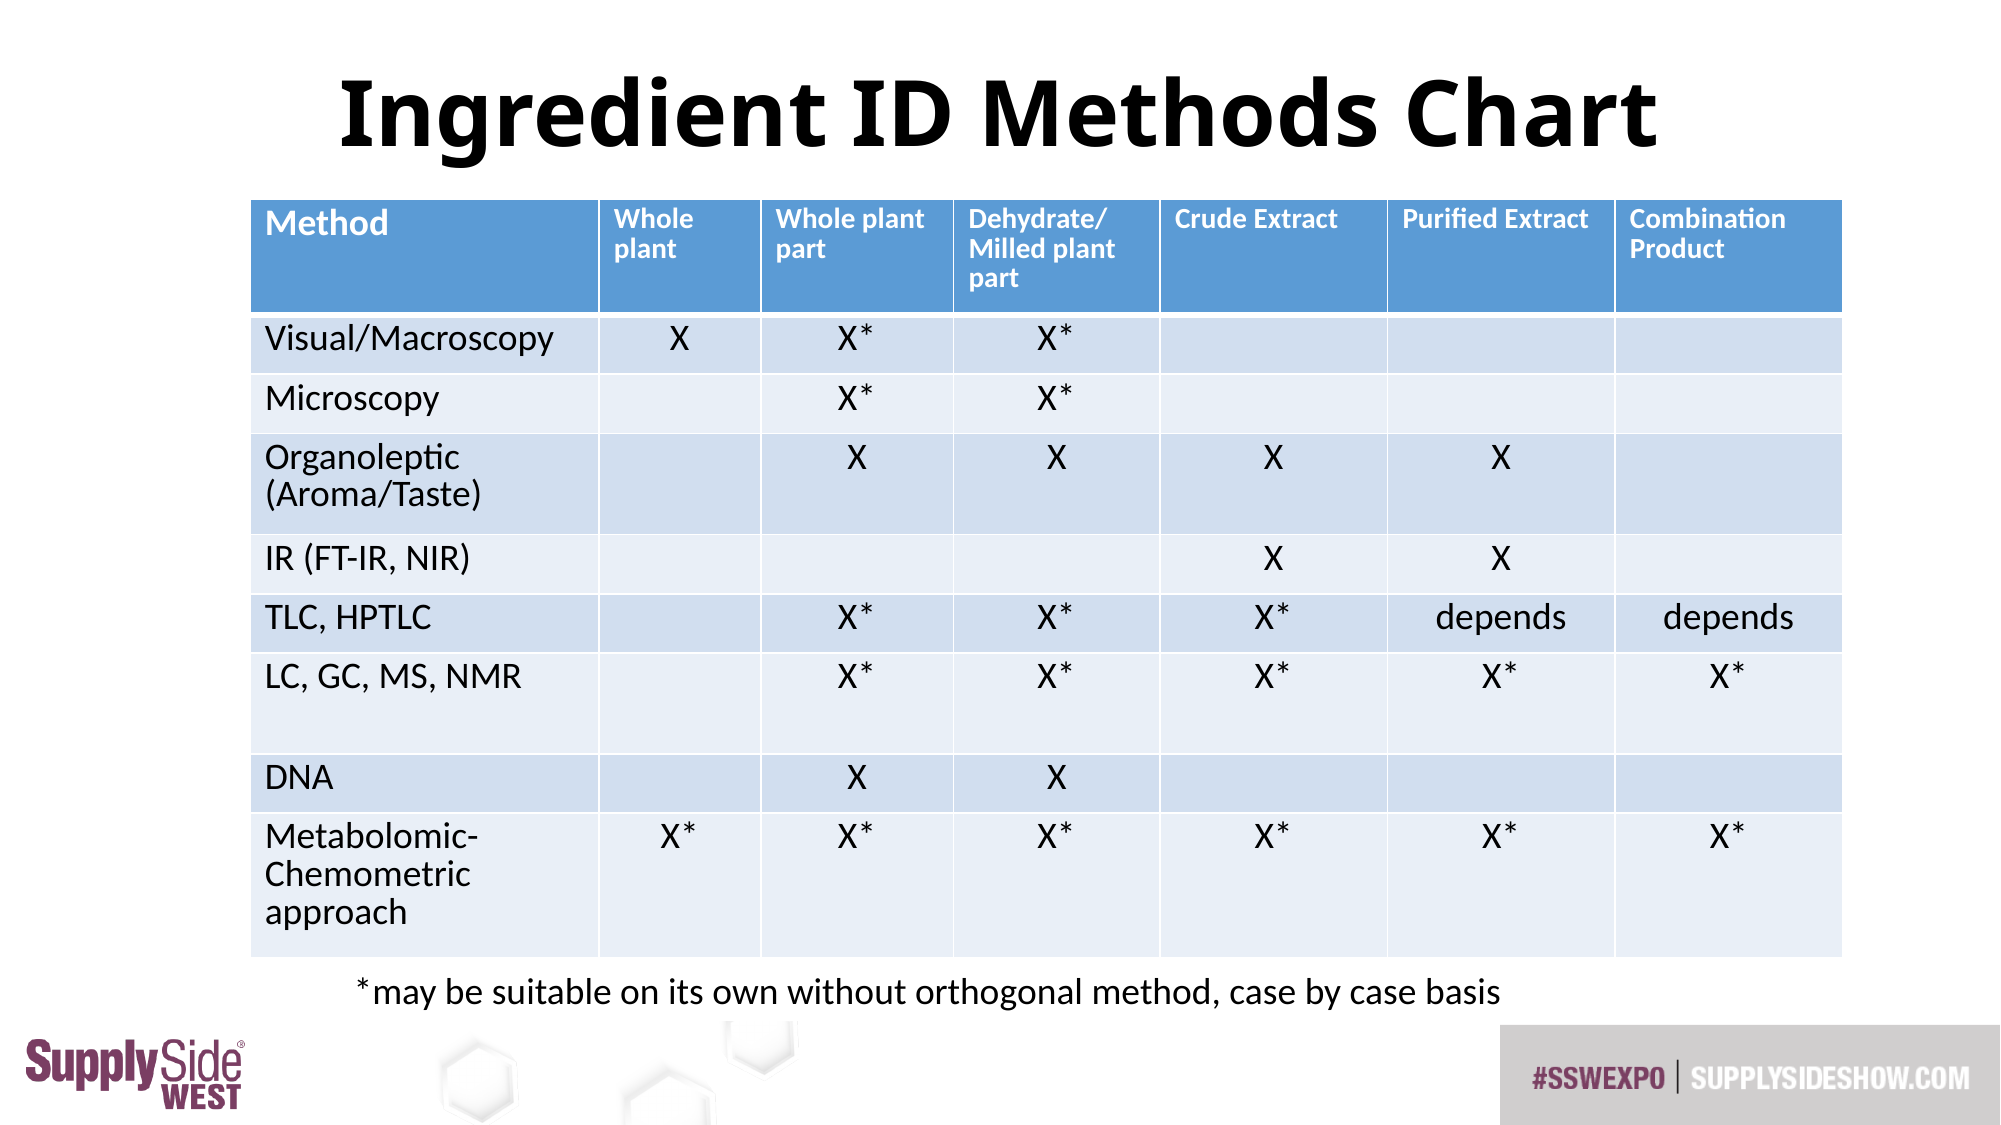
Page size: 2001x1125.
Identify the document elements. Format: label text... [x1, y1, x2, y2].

picture [25, 1032, 258, 1120]
table_cell [762, 535, 953, 593]
table_cell [1616, 375, 1842, 433]
table_cell X [1161, 434, 1387, 534]
table_cell TLC, HPTLC [251, 595, 598, 652]
table_cell X* [1161, 595, 1387, 652]
table_header Dehydrate/ Milled plant part [954, 200, 1159, 312]
table_header Method [251, 200, 598, 312]
table_cell X* [954, 654, 1159, 753]
table_cell X [954, 434, 1159, 534]
table_cell [600, 434, 760, 534]
table_header Whole plant part [762, 200, 953, 312]
table_cell X* [1388, 654, 1614, 753]
table_cell X* [762, 595, 953, 652]
table_cell [600, 535, 760, 593]
table_cell X [954, 755, 1159, 812]
table_cell Visual/Macroscopy [251, 318, 598, 373]
table_cell X [1388, 535, 1614, 593]
picture [407, 1021, 800, 1125]
table_cell [1161, 755, 1387, 812]
table_cell X* [954, 375, 1159, 433]
table_cell X* [762, 814, 953, 957]
table_cell X* [762, 375, 953, 433]
table_cell X [1388, 434, 1614, 534]
table_cell X [762, 755, 953, 812]
table_header Whole plant [600, 200, 760, 312]
table_cell [600, 595, 760, 652]
table_cell IR (FT-IR, NIR) [251, 535, 598, 593]
table_cell Microscopy [251, 375, 598, 433]
table_cell X* [600, 814, 760, 957]
table_cell [1388, 375, 1614, 433]
table_cell DNA [251, 755, 598, 812]
table_cell X* [954, 318, 1159, 373]
table_cell X* [954, 595, 1159, 652]
table_cell Organoleptic (Aroma/Taste) [251, 434, 598, 534]
table_cell LC, GC, MS, NMR [251, 654, 598, 753]
table_cell [600, 654, 760, 753]
table_cell [1616, 318, 1842, 373]
table_cell X [1161, 535, 1387, 593]
table_cell [600, 755, 760, 812]
table_cell [1388, 318, 1614, 373]
table_cell [600, 375, 760, 433]
table_cell depends [1616, 595, 1842, 652]
table_cell X* [1388, 814, 1614, 957]
table_cell X* [762, 318, 953, 373]
table_cell X* [762, 654, 953, 753]
text_box *may be suitable on its own without orthogonal method, case by case basis [338, 959, 1517, 1020]
table_cell X* [1161, 814, 1387, 957]
table_header Purified Extract [1388, 200, 1614, 312]
table_cell [1616, 434, 1842, 534]
table_cell [1161, 375, 1387, 433]
picture [1465, 1019, 2001, 1125]
table_header Combination Product [1616, 200, 1842, 312]
table_cell [954, 535, 1159, 593]
table_cell [1616, 755, 1842, 812]
table_cell Metabolomic-Chemometric approach [251, 814, 598, 957]
table_cell X* [1161, 654, 1387, 753]
table_cell [1616, 535, 1842, 593]
table_cell X* [1616, 814, 1842, 957]
title Ingredient ID Methods Chart [137, 8, 1863, 226]
table_cell depends [1388, 595, 1614, 652]
table_cell [1388, 755, 1614, 812]
table_cell X [762, 434, 953, 534]
table_header Crude Extract [1161, 200, 1387, 312]
table_cell X* [954, 814, 1159, 957]
table_cell [1161, 318, 1387, 373]
table_cell X* [1616, 654, 1842, 753]
table_cell X [600, 318, 760, 373]
